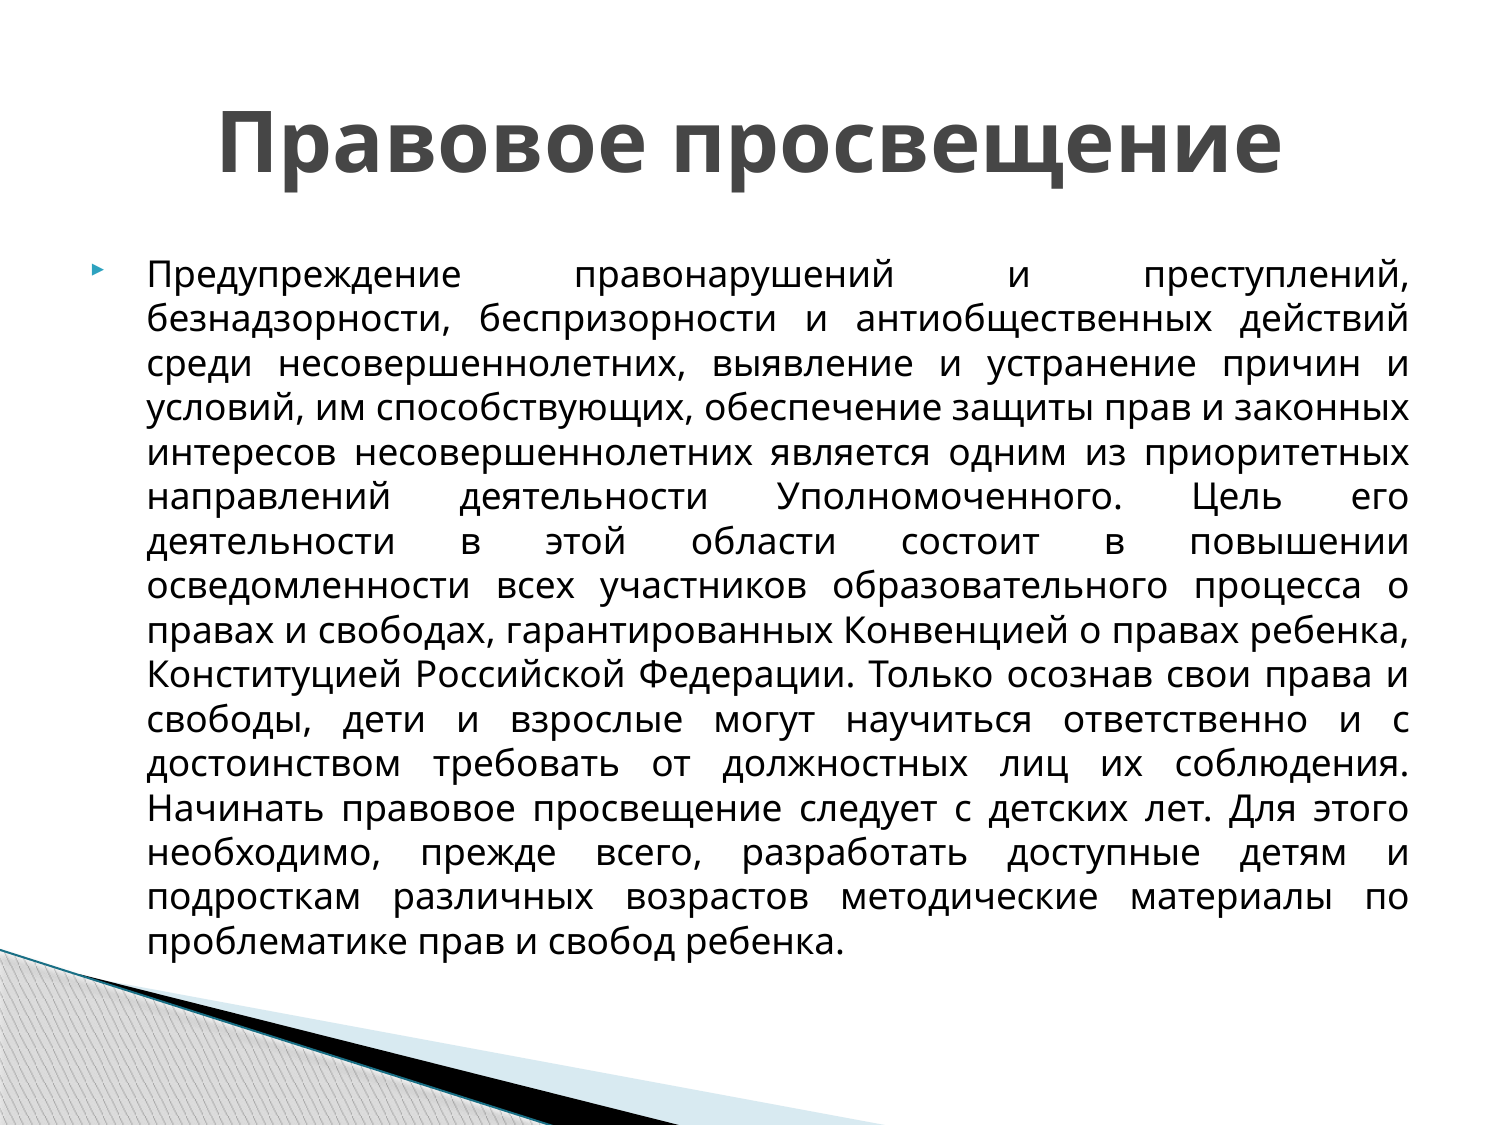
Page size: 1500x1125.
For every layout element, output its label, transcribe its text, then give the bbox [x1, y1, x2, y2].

title Правовое просвещение [75, 45, 1425, 233]
list Предупреждение правонарушений и преступлений, безнадзорности, беспризорности и антиобщественных действий среди несовершеннолетних, выявление и устранение причин и условий, им способствующих, обеспечение защиты прав и законных интересов несовершеннолетних является одним из приоритетных направлений деятельности Уполномоченного. Цель его деятельности в этой области состоит в повышении осведомленности всех участников образовательного процесса о правах и свободах, гарантированных Конвенцией о правах ребенка, Конституцией Российской Федерации. Только осознав свои права и свободы, дети и взрослые могут научиться ответственно и с достоинством требовать от должностных лиц их соблюдения. Начинать правовое просвещение следует с детских лет. Для этого необходимо, прежде всего, разработать доступные детям и подросткам различных возрастов методические материалы по проблематике прав и свобод ребенка. [75, 243, 1425, 986]
